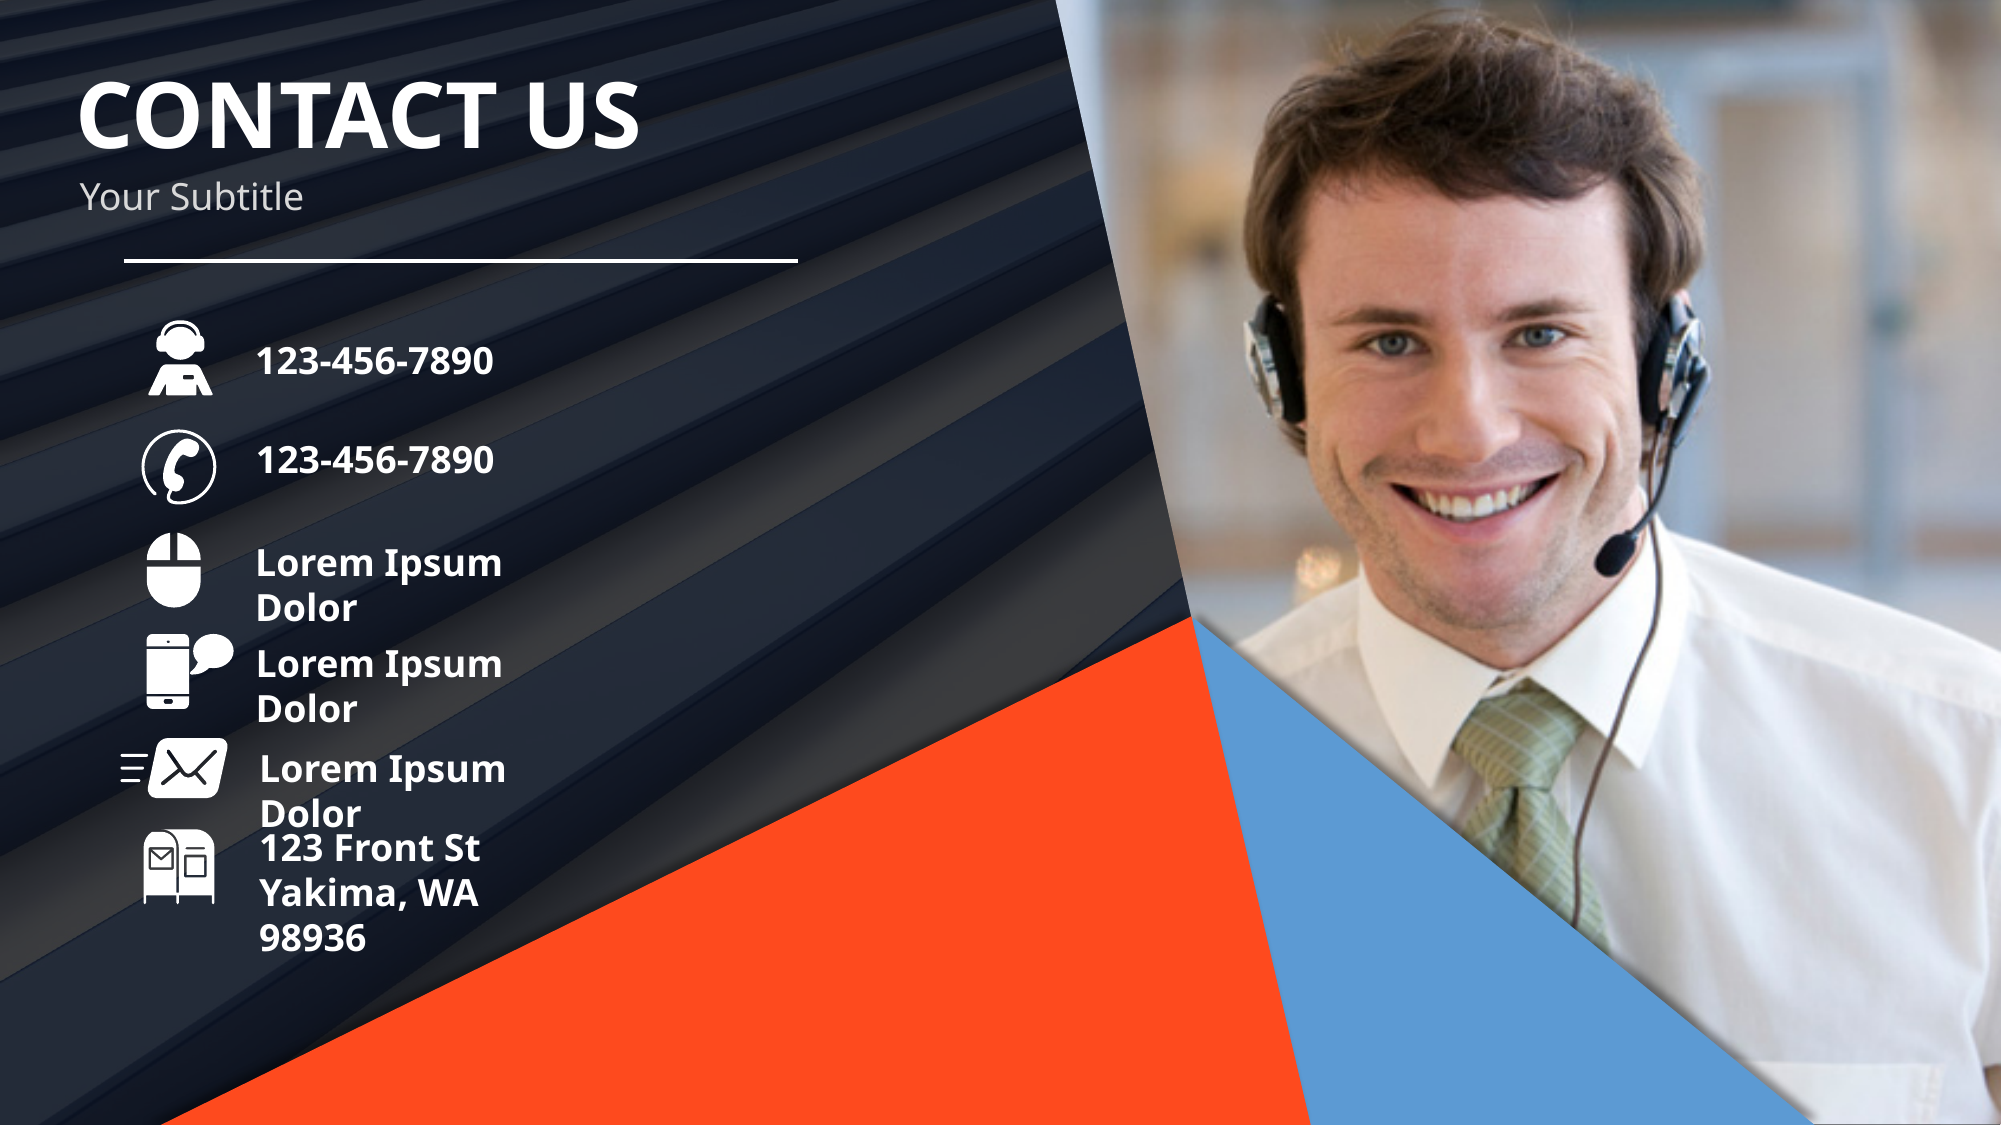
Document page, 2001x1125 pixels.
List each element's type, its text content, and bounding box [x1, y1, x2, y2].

text_box 123 Front St Yakima, WA 98936 [244, 816, 590, 967]
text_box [146, 633, 234, 709]
text_box Lorem Ipsum Dolor [240, 632, 586, 738]
text_box [146, 566, 201, 608]
text_box [1054, 0, 2000, 1125]
text_box Lorem Ipsum Dolor [240, 531, 586, 632]
text_box [1195, 617, 1817, 1125]
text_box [143, 829, 215, 905]
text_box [120, 737, 228, 798]
text_box [158, 614, 1312, 1125]
text_box [141, 429, 217, 505]
text_box Lorem Ipsum Dolor [244, 737, 590, 816]
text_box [148, 320, 213, 396]
text_box 123-456-7890 [241, 428, 541, 489]
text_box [60, 49, 1020, 227]
text_box [177, 532, 201, 561]
text_box 123-456-7890 [240, 329, 541, 390]
text_box [146, 532, 171, 561]
